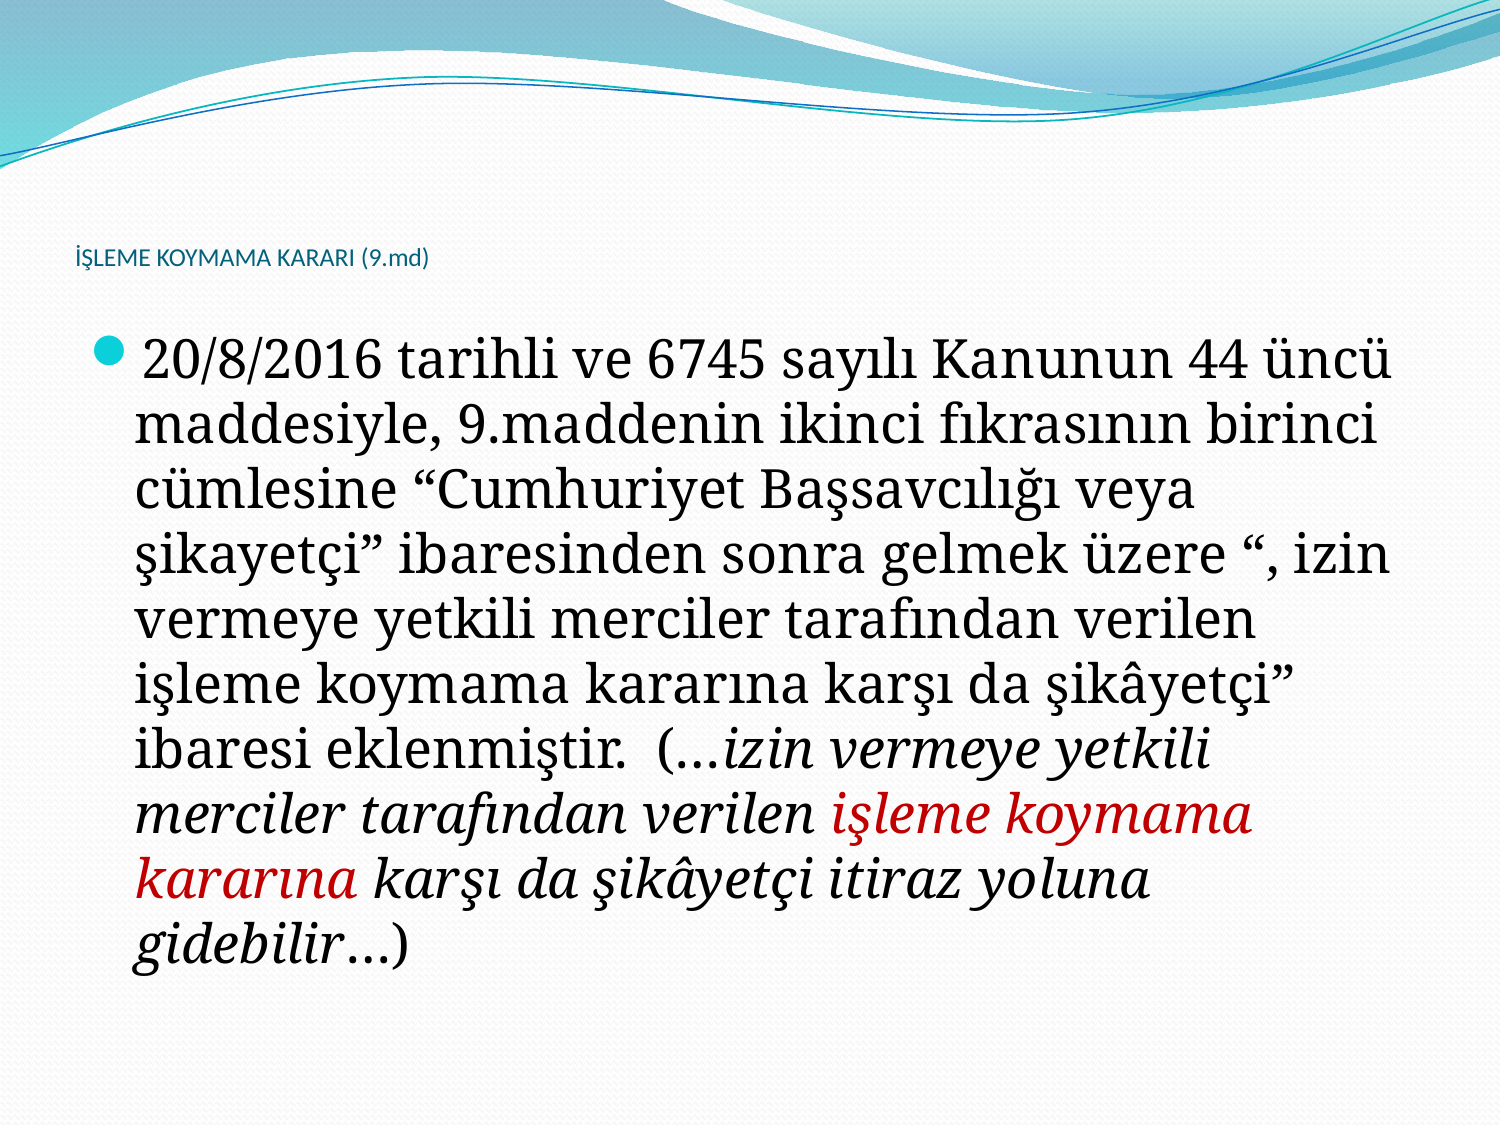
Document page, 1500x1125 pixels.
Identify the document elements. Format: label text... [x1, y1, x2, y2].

title İŞLEME KOYMAMA KARARI (9.md) [75, 115, 1425, 303]
list 20/8/2016 tarihli ve 6745 sayılı Kanunun 44 üncü maddesiyle, 9.maddenin ikinci fıkrasının birinci cümlesine “Cumhuriyet Başsavcılığı veya şikayetçi” ibaresinden sonra gelmek üzere “, izin vermeye yetkili merciler tarafından verilen işleme koymama kararına karşı da şikâyetçi” ibaresi eklenmiştir. (…izin vermeye yetkili merciler tarafından verilen işleme koymama kararına karşı da şikâyetçi itiraz yoluna gidebilir…) [75, 317, 1425, 1038]
